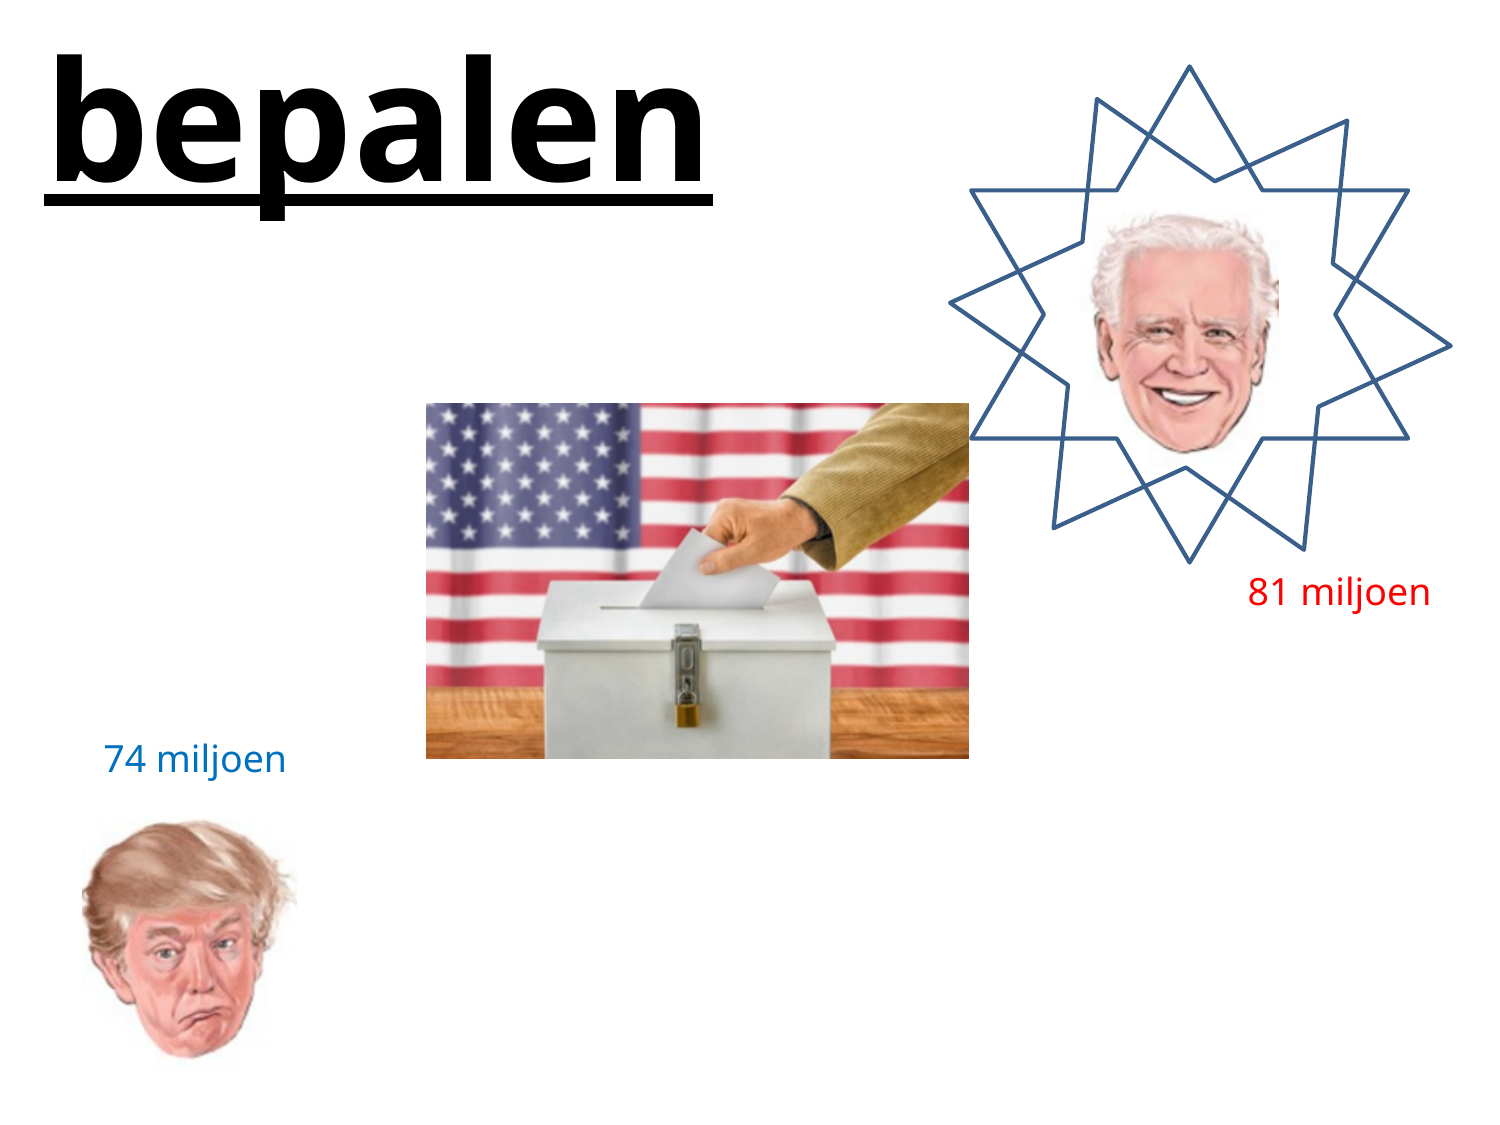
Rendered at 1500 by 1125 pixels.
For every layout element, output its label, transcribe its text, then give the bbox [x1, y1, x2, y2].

text_box [973, 354, 1065, 441]
picture [1072, 196, 1279, 472]
text_box 74 miljoen [88, 727, 408, 788]
text_box [1148, 64, 1249, 178]
text_box [1085, 97, 1453, 552]
text_box 81 miljoen [1233, 560, 1500, 621]
picture [81, 810, 297, 1070]
text_box [1318, 383, 1410, 441]
text_box bepalen [29, 7, 780, 222]
text_box [1336, 188, 1410, 279]
text_box [1144, 479, 1229, 565]
text_box [947, 246, 1166, 531]
text_box [969, 188, 1085, 270]
picture [426, 403, 970, 759]
